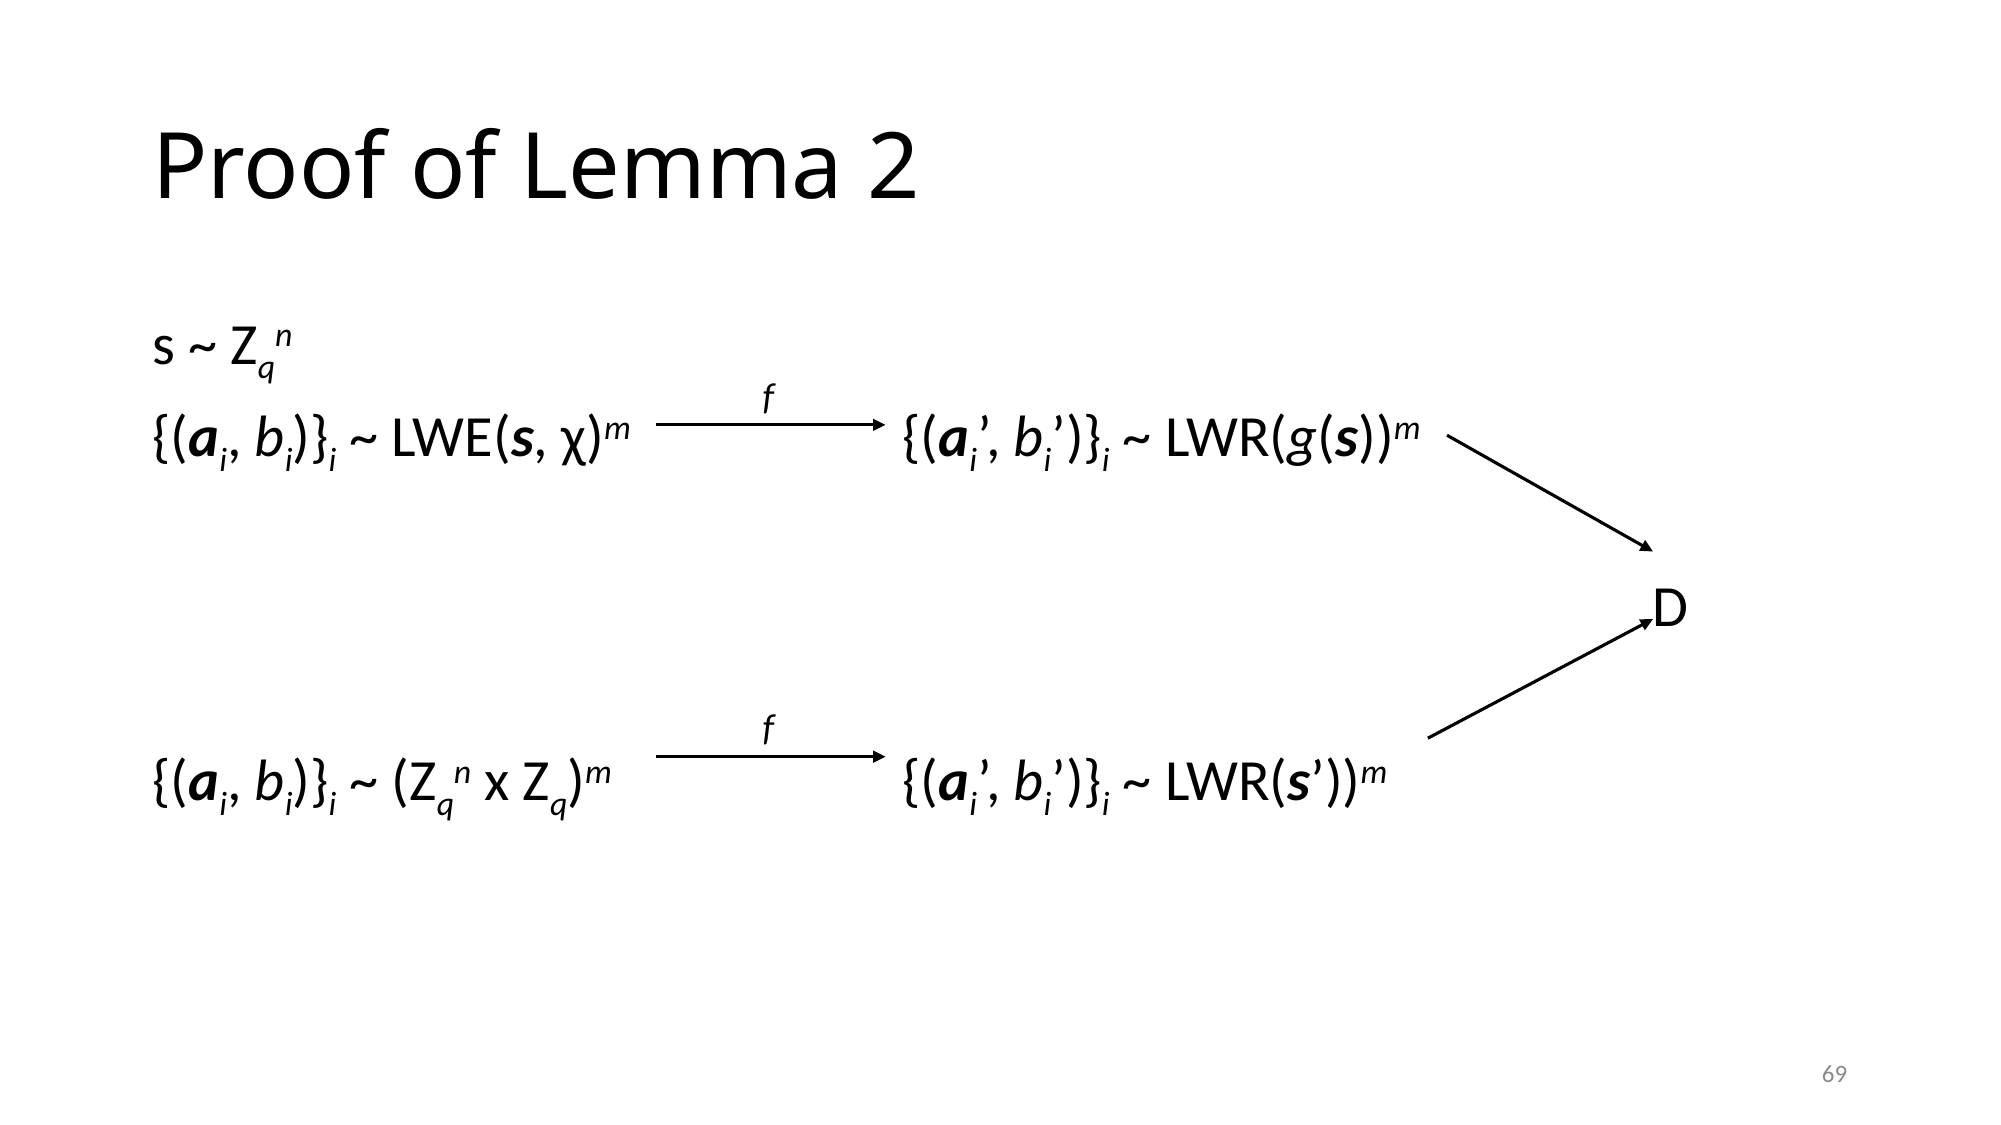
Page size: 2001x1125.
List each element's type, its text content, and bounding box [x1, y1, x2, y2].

slide_number 69 [1412, 1042, 1863, 1103]
list s ~ Zqn {(ai, bi)}i ~ LWE(s, χ)m {(ai’, bi’)}i ~ LWR(g(s))m D {(ai, bi)}i ~ (Zqn x Zq)m {(ai’, bi’)}i ~ LWR(s’))m [137, 299, 1863, 1014]
title Proof of Lemma 2 [137, 59, 1863, 278]
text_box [1446, 435, 1653, 552]
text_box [1427, 619, 1653, 739]
text_box f [747, 696, 794, 756]
text_box f [747, 364, 794, 424]
